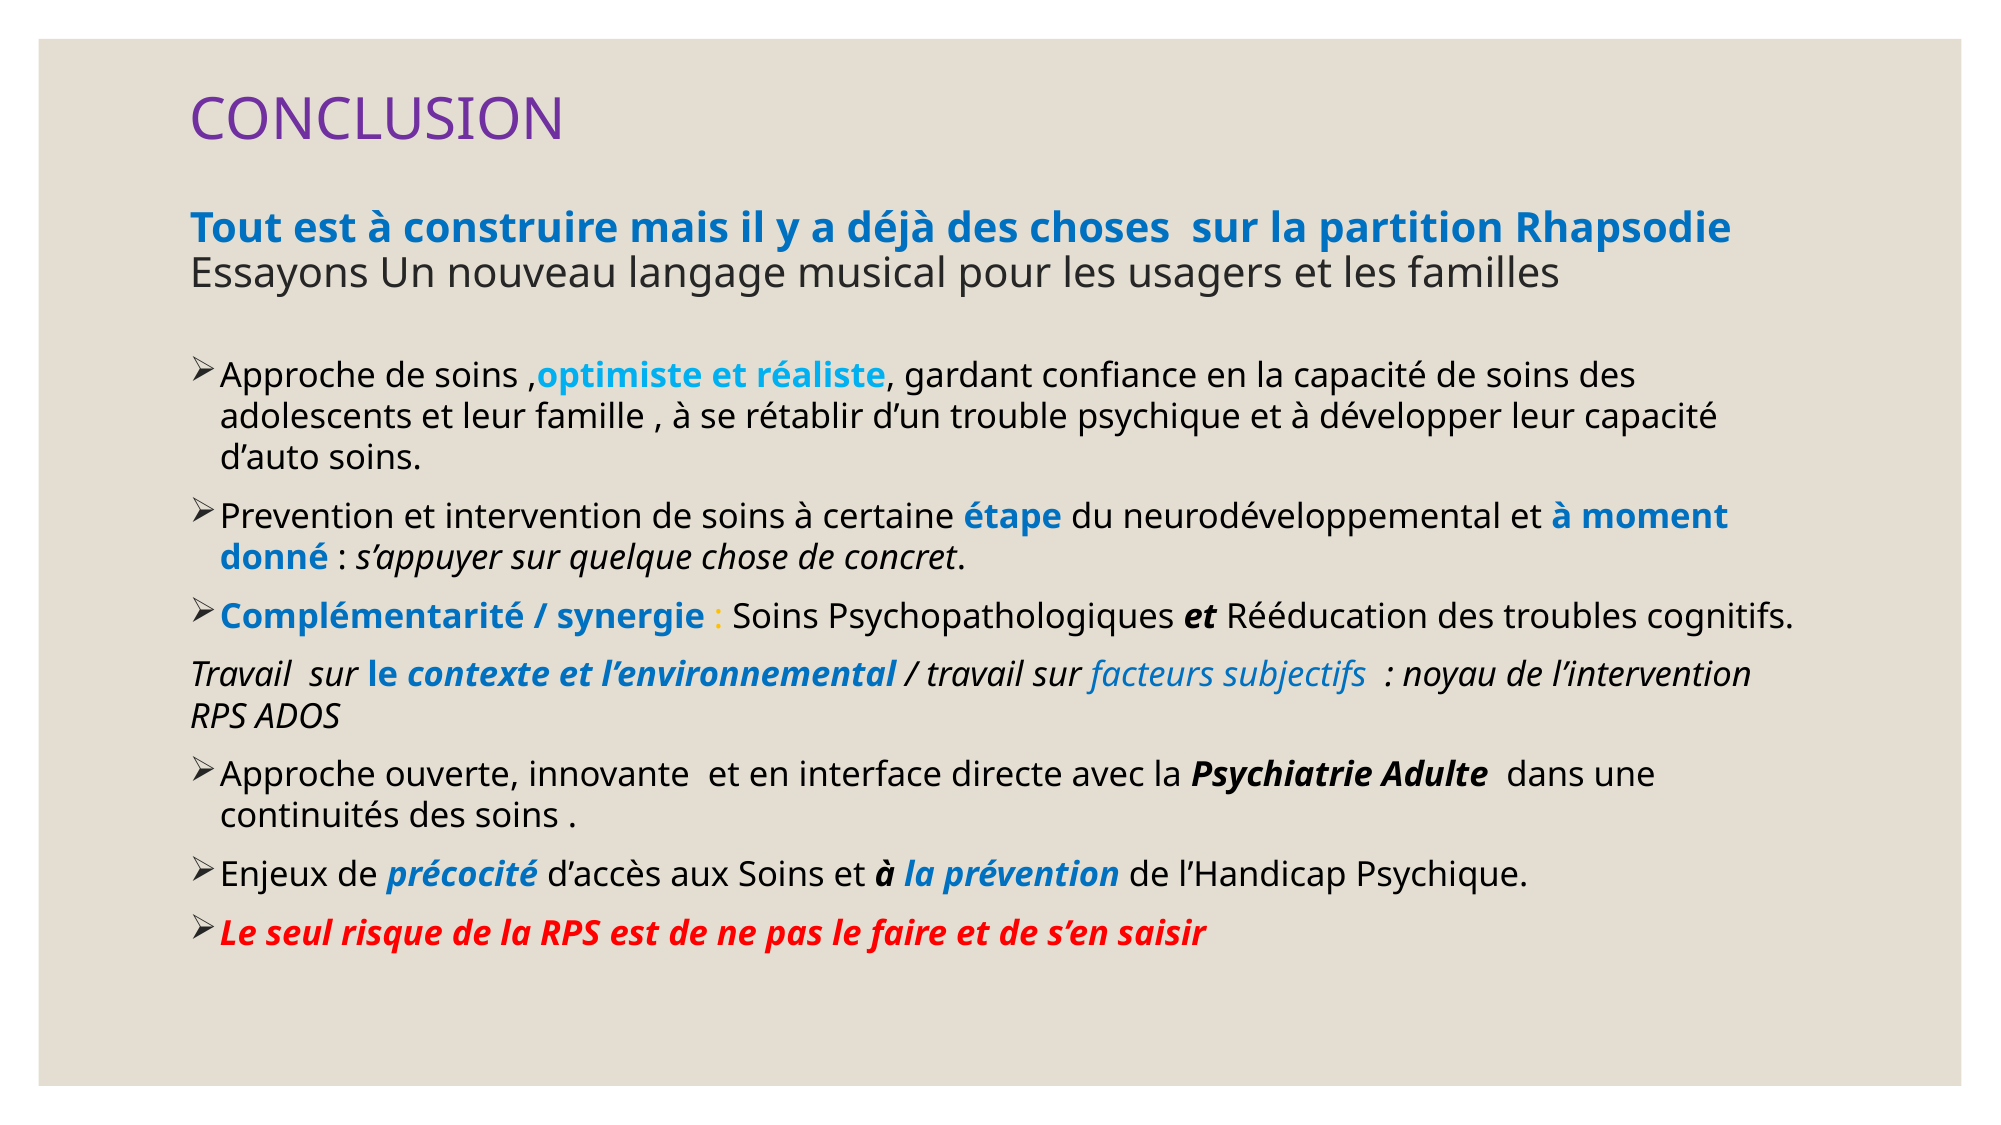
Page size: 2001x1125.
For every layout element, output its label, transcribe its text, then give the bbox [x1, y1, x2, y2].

title CONCLUSION Tout est à construire mais il y a déjà des choses sur la partition Rhapsodie Essayons Un nouveau langage musical pour les usagers et les familles [174, 105, 1825, 331]
list Approche de soins ,optimiste et réaliste, gardant confiance en la capacité de soins des adolescents et leur famille , à se rétablir d’un trouble psychique et à développer leur capacité d’auto soins. Prevention et intervention de soins à certaine étape du neurodéveloppemental et à moment donné : s’appuyer sur quelque chose de concret. Complémentarité / synergie : Soins Psychopathologiques et Rééducation des troubles cognitifs. Travail sur le contexte et l’environnemental / travail sur facteurs subjectifs : noyau de l’intervention RPS ADOS Approche ouverte, innovante et en interface directe avec la Psychiatrie Adulte dans une continuités des soins . Enjeux de précocité d’accès aux Soins et à la prévention de l’Handicap Psychique. Le seul risque de la RPS est de ne pas le faire et de s’en saisir [174, 345, 1825, 990]
